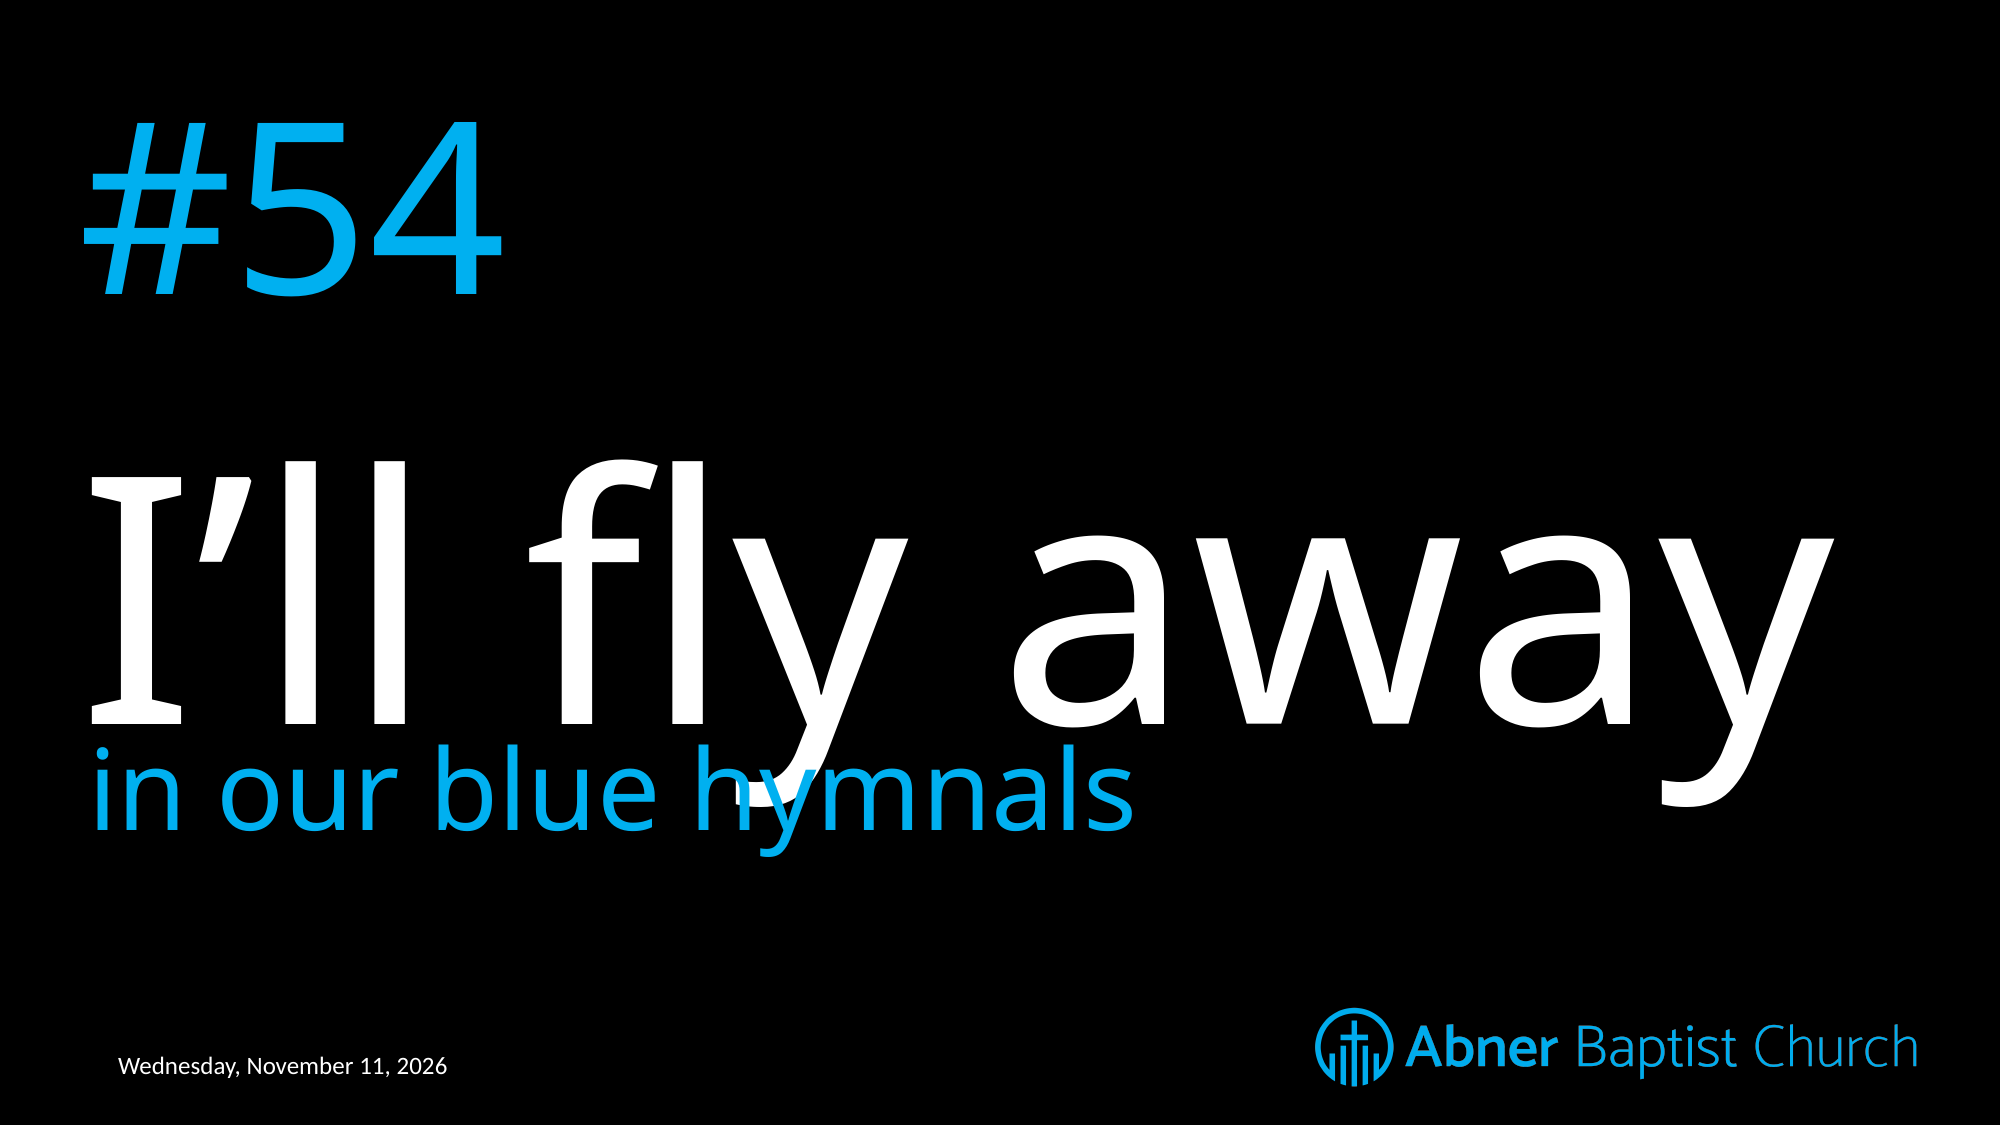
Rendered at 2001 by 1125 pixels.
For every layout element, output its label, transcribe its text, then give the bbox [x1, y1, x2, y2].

text_box #54 [63, 47, 863, 350]
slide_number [103, 1035, 554, 1096]
picture [1310, 995, 1930, 1096]
title I’ll fly away [63, 339, 1901, 886]
text_box in our blue hymnals [74, 710, 1901, 861]
